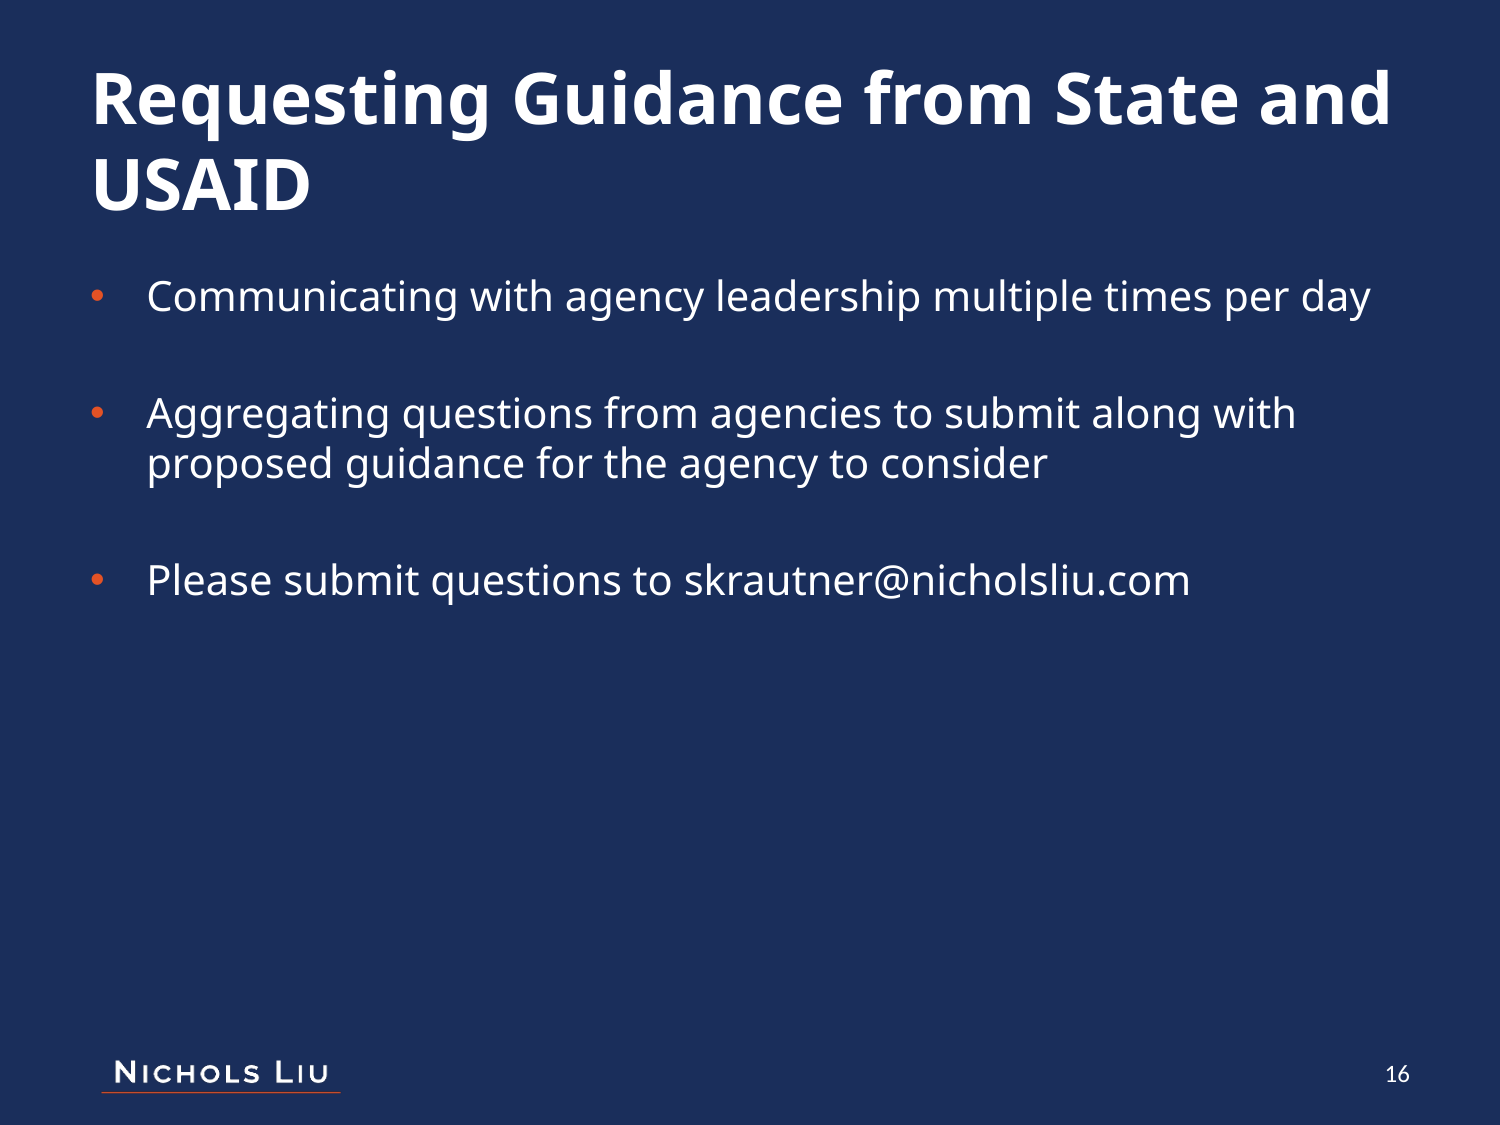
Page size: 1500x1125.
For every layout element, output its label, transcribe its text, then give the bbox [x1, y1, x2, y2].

title Requesting Guidance from State and USAID [75, 45, 1425, 233]
picture [93, 1043, 350, 1100]
slide_number 16 [1074, 1042, 1425, 1103]
list Communicating with agency leadership multiple times per day Aggregating questions from agencies to submit along with proposed guidance for the agency to consider Please submit questions to skrautner@nicholsliu.com [75, 262, 1425, 1005]
